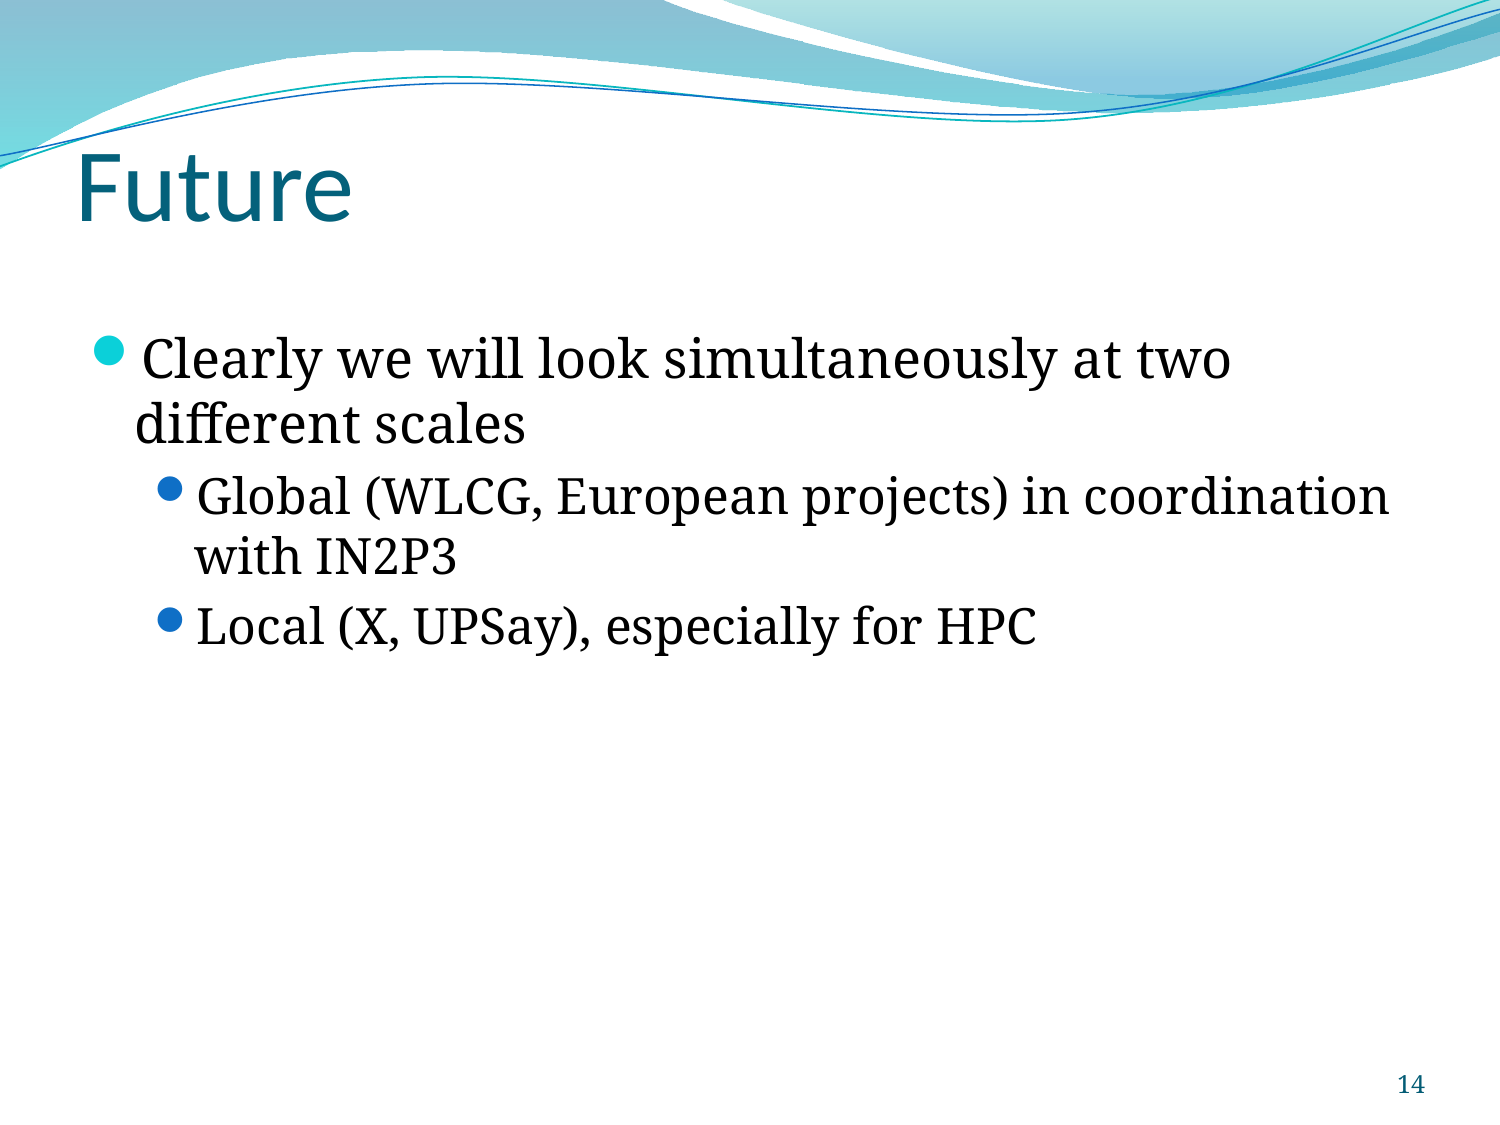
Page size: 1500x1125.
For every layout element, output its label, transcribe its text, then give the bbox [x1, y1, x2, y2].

list Clearly we will look simultaneously at two different scales Global (WLCG, European projects) in coordination with IN2P3 Local (X, UPSay), especially for HPC [75, 317, 1425, 1038]
slide_number 14 [1299, 1042, 1425, 1103]
title Future [75, 54, 1425, 243]
